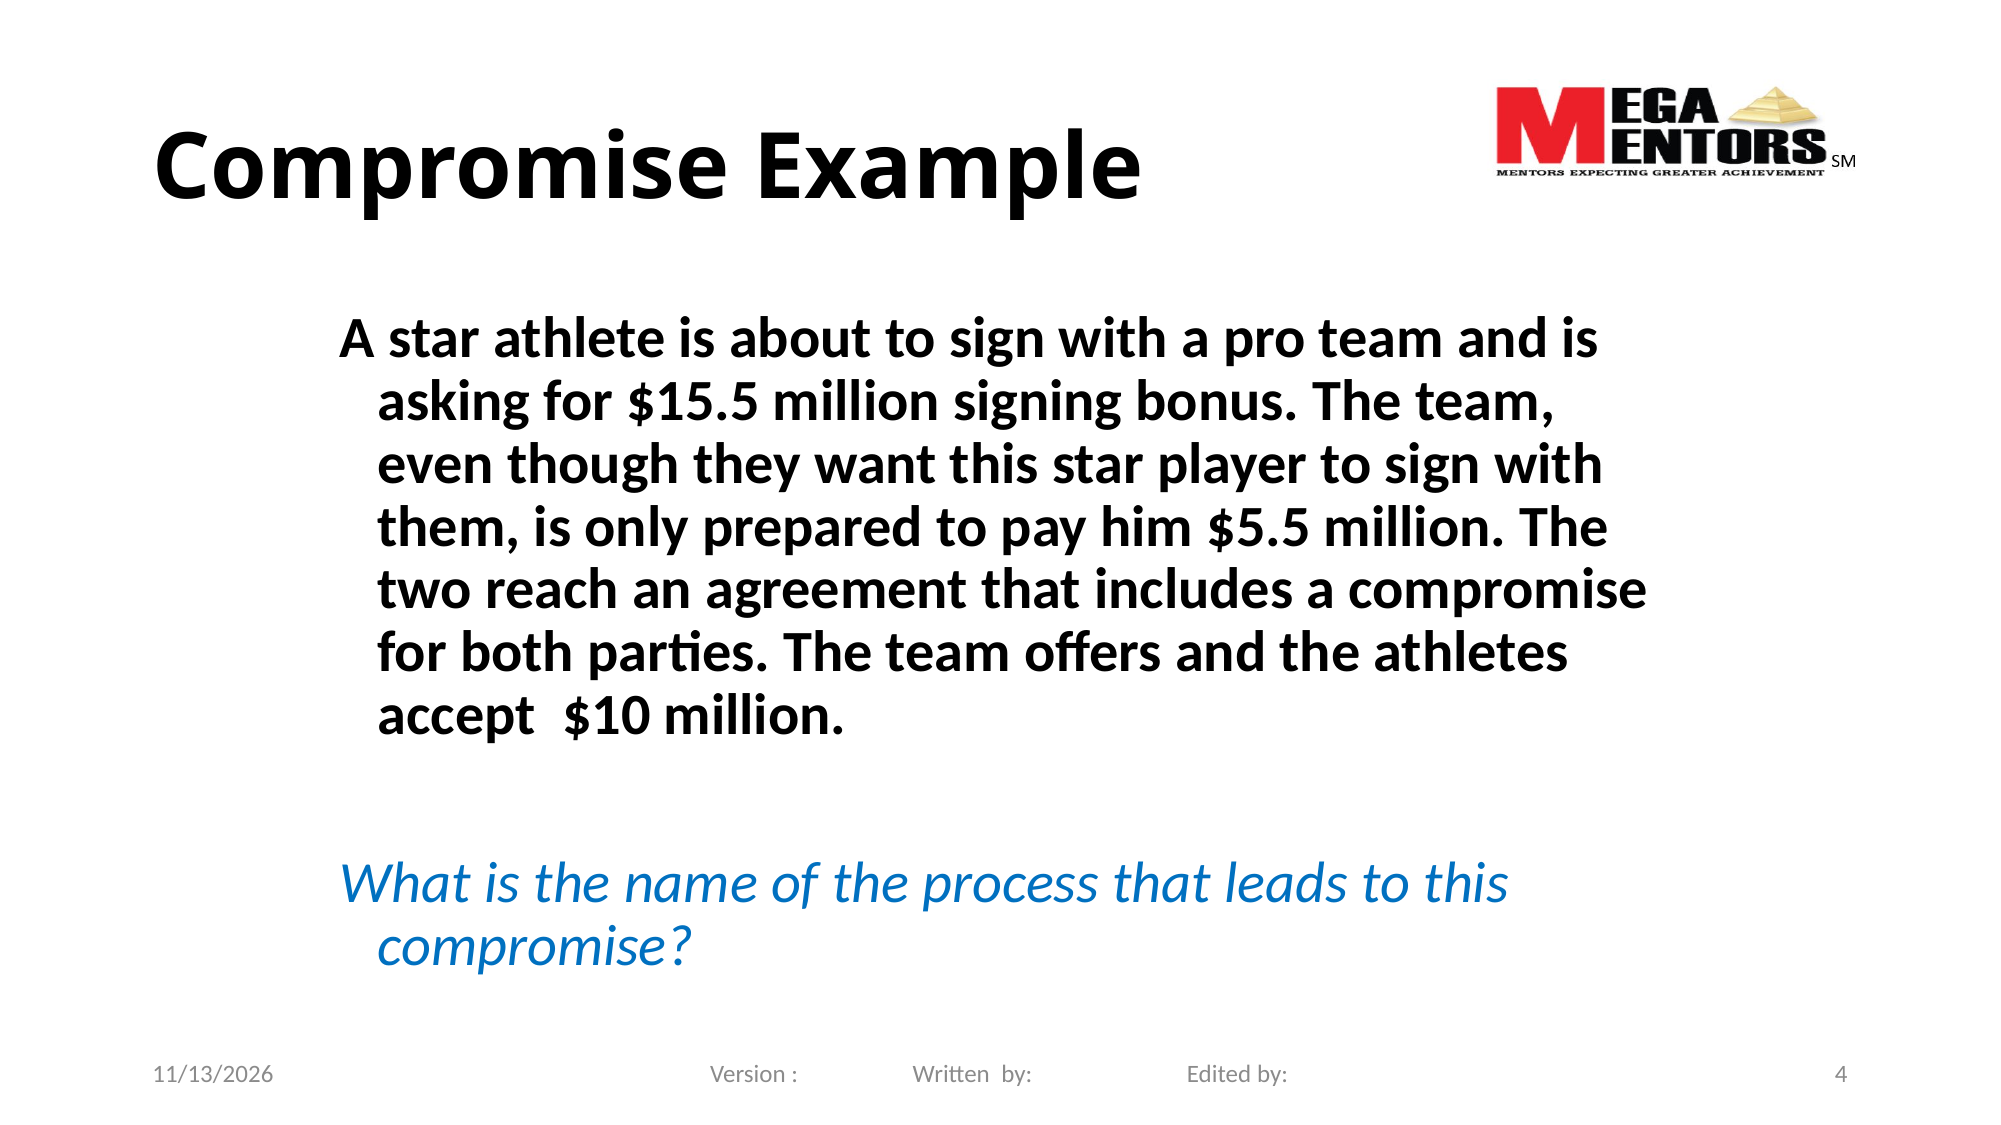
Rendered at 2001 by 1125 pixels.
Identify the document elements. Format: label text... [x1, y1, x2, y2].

slide_number 4 [1412, 1042, 1863, 1103]
title Compromise Example [137, 59, 1863, 278]
text_box A star athlete is about to sign with a pro team and is asking for $15.5 million signing bonus. The team, even though they want this star player to sign with them, is only prepared to pay him $5.5 million. The two reach an agreement that includes a compromise for both parties. The team offers and the athletes accept $10 million. What is the name of the process that leads to this compromise? [324, 299, 1675, 1020]
footer Version : Written by: Edited by: [662, 1042, 1338, 1103]
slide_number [137, 1042, 588, 1103]
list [1487, 79, 1863, 188]
